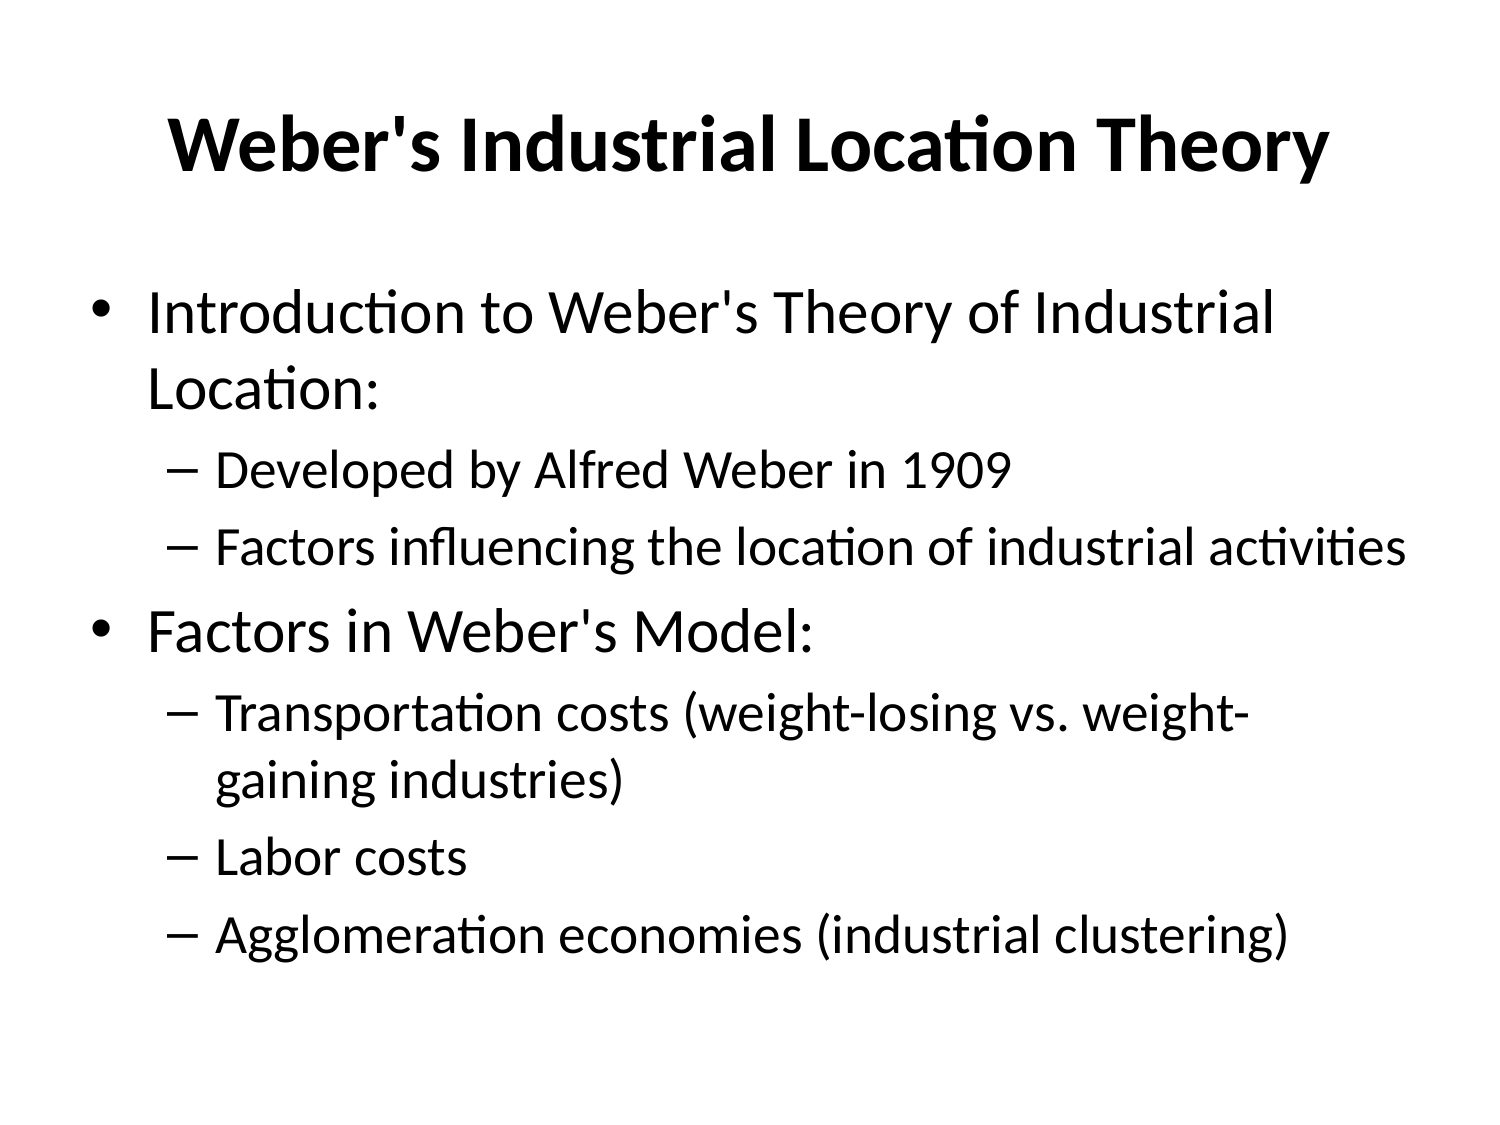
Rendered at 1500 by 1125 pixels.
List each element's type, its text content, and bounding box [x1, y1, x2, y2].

list Introduction to Weber's Theory of Industrial Location: Developed by Alfred Weber in 1909 Factors influencing the location of industrial activities Factors in Weber's Model: Transportation costs (weight-losing vs. weight-gaining industries) Labor costs Agglomeration economies (industrial clustering) [75, 262, 1425, 1005]
title Weber's Industrial Location Theory [75, 45, 1425, 233]
